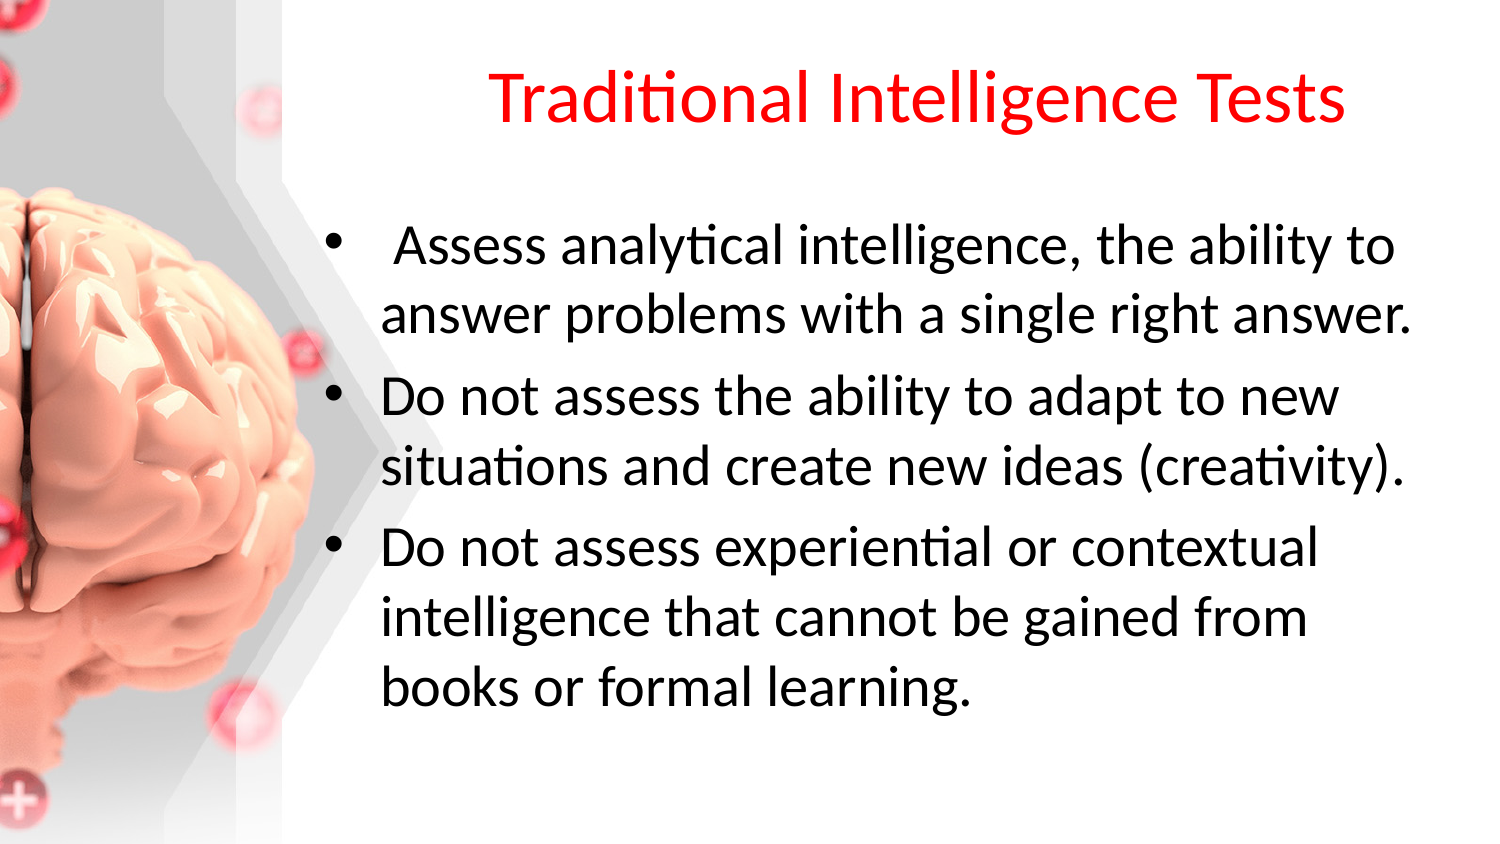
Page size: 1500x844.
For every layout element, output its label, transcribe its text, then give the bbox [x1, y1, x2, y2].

title Traditional Intelligence Tests [402, 33, 1434, 153]
picture [0, 0, 1500, 844]
list Assess analytical intelligence, the ability to answer problems with a single right answer. Do not assess the ability to adapt to new situations and create new ideas (creativity). Do not assess experiential or contextual intelligence that cannot be gained from books or formal learning. [308, 198, 1446, 774]
